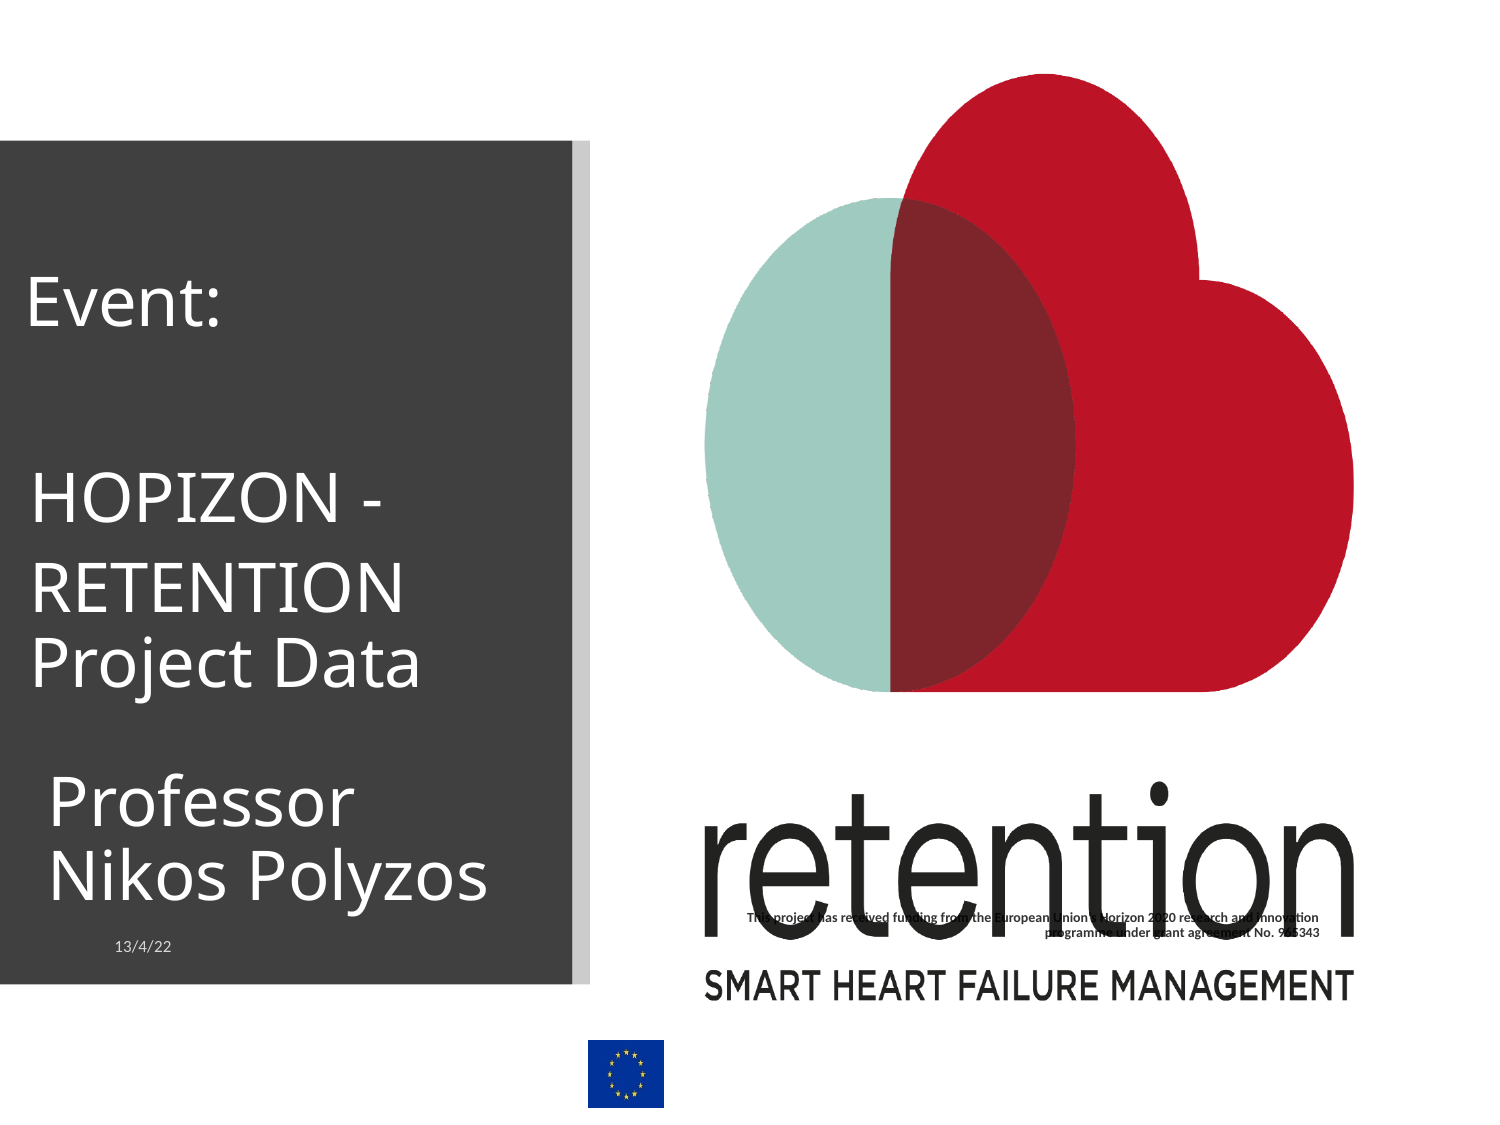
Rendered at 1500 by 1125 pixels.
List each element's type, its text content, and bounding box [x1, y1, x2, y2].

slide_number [103, 922, 441, 968]
list ΗΟΡΙΖΟΝ - RETENTION Project Data [14, 456, 548, 604]
title Event: [13, 157, 556, 451]
picture [588, 1040, 664, 1108]
footer This project has received funding from the European Union’s Horizon 2020 research and innovation programme under grant agreement No. 965343 [671, 903, 1332, 949]
text_box [0, 140, 572, 985]
text_box Professor Nikos Polyzos [33, 759, 556, 926]
text_box [572, 140, 591, 985]
picture [698, 61, 1360, 1013]
